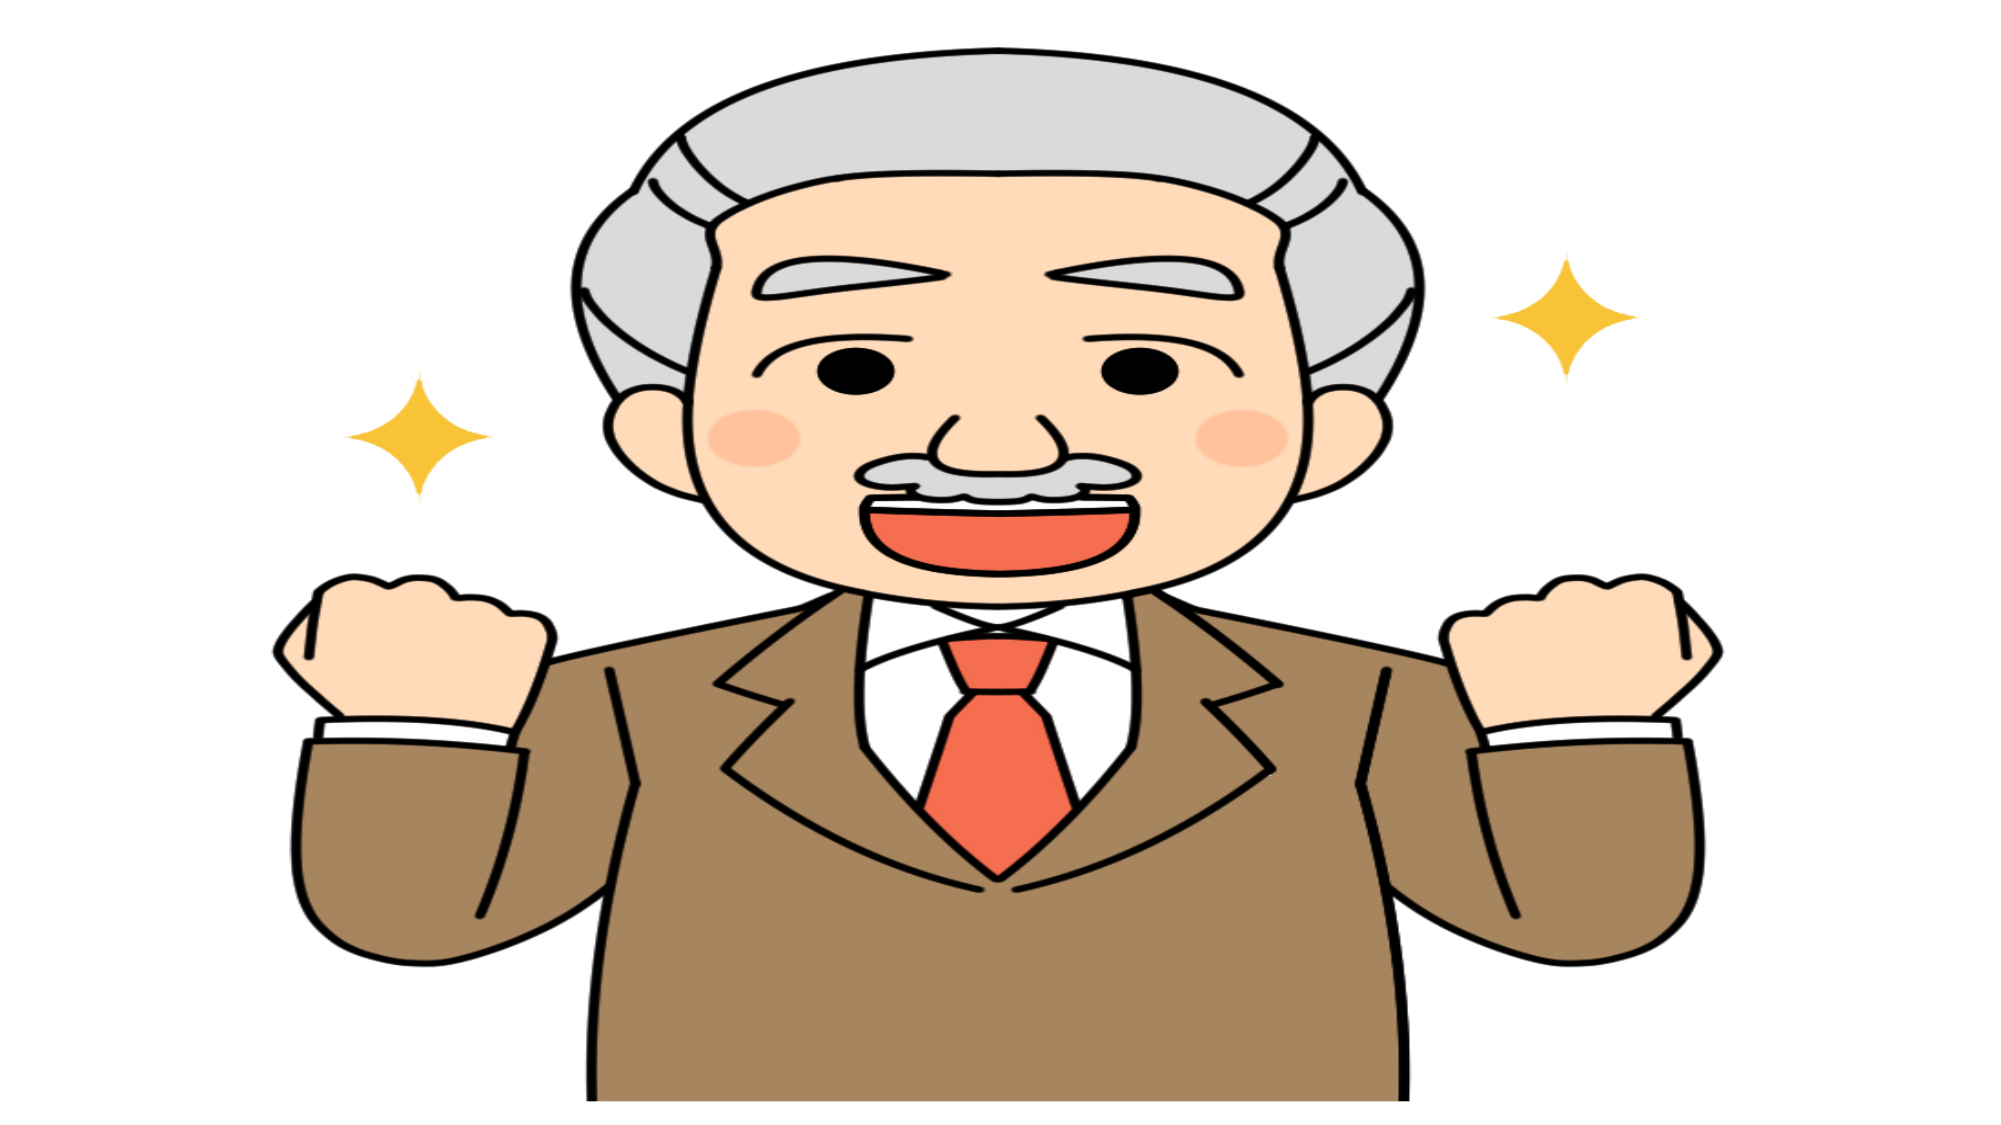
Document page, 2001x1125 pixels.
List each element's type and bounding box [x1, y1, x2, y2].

picture [249, 0, 1750, 1125]
